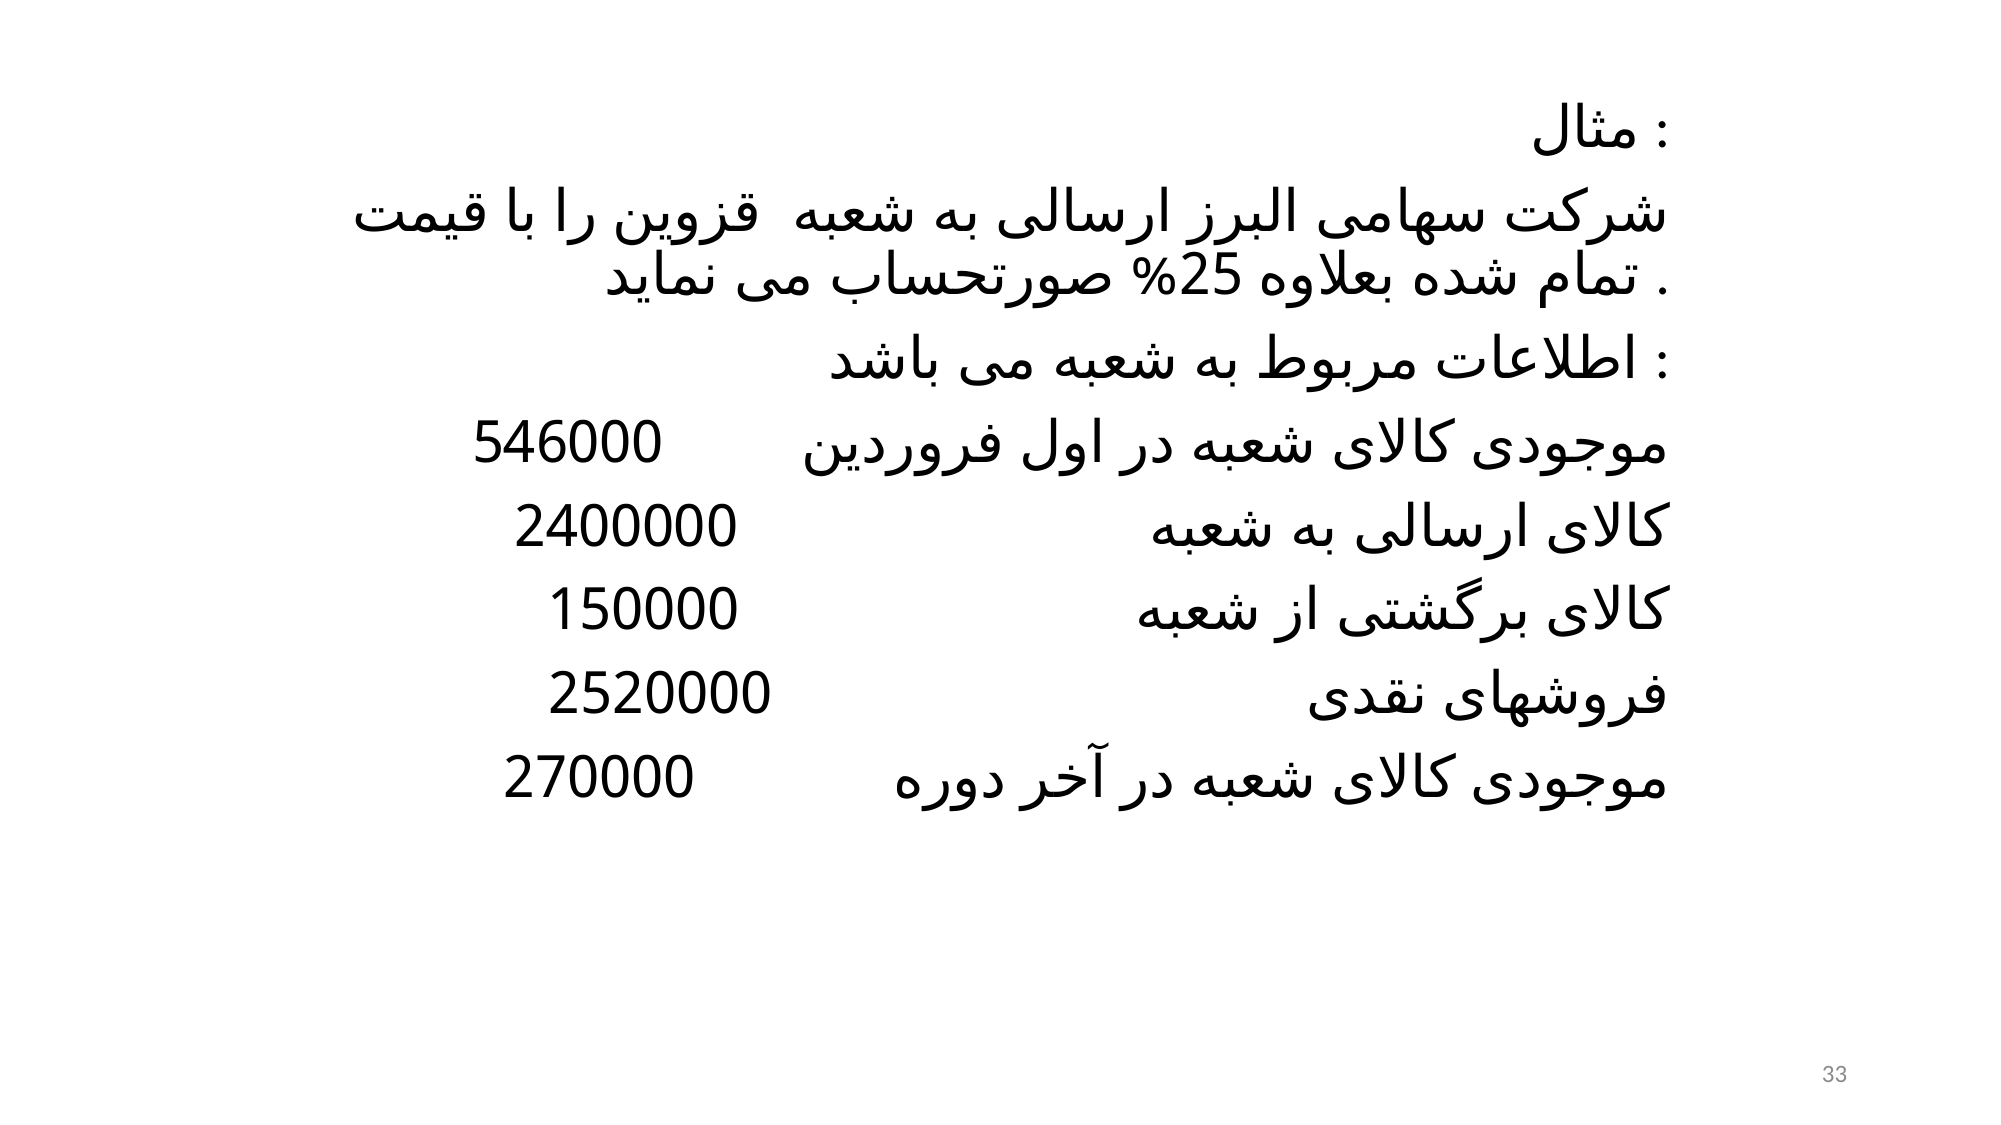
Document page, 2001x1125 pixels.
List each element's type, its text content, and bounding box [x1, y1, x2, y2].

list مثال : شرکت سهامی البرز ارسالی به شعبه قزوین را با قیمت تمام شده بعلاوه 25% صورتحساب می نماید . اطلاعات مربوط به شعبه می باشد : موجودی کالای شعبه در اول فروردین 546000 کالای ارسالی به شعبه 2400000 کالای برگشتی از شعبه 150000 فروشهای نقدی 2520000 موجودی کالای شعبه در آخر دوره 270000 [249, 90, 1686, 1036]
slide_number 33 [1412, 1042, 1863, 1103]
